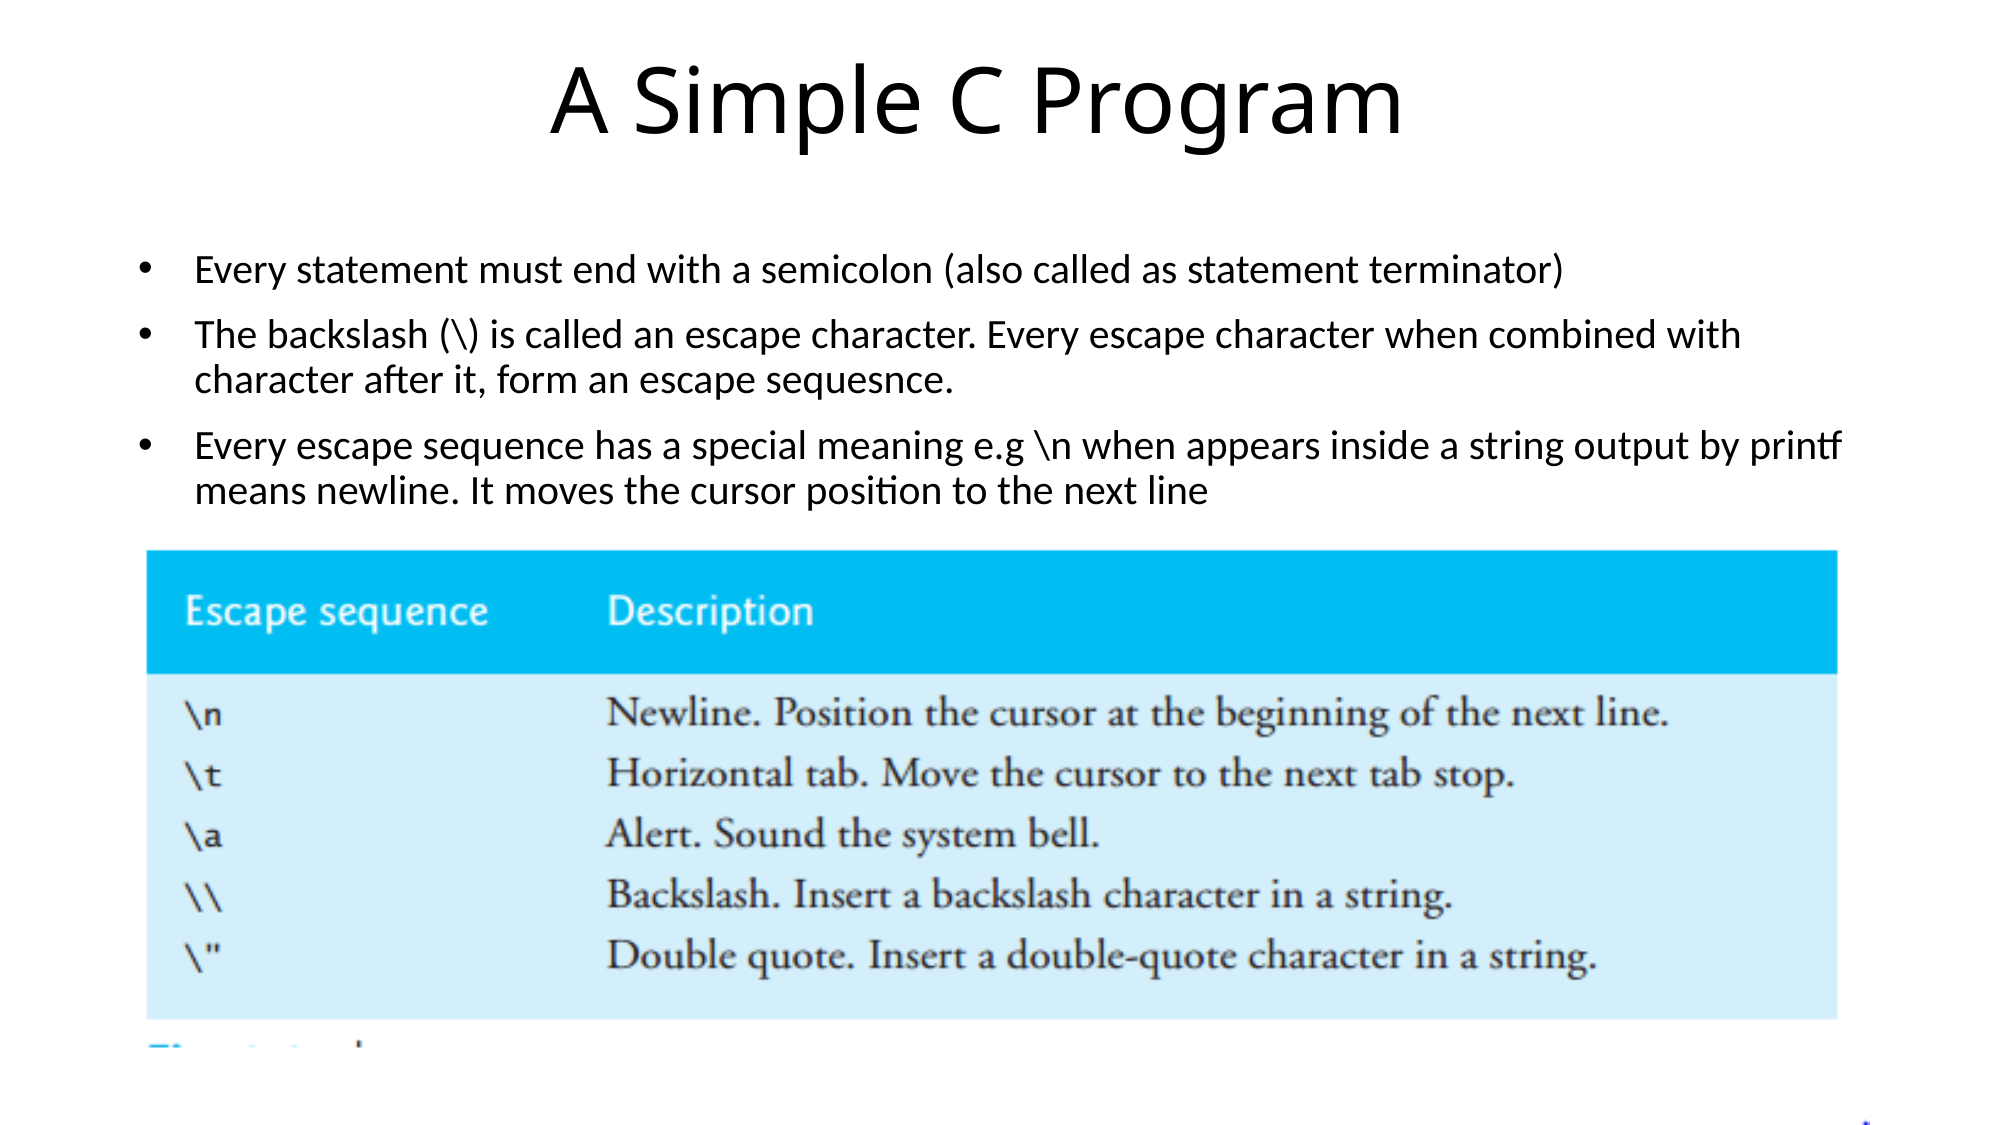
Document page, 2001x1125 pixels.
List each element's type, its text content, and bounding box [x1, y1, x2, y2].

title A Simple C Program [35, 15, 1921, 162]
picture [123, 523, 1870, 1125]
subtitle Every statement must end with a semicolon (also called as statement terminator) The backslash (\) is called an escape character. Every escape character when combined with character after it, form an escape sequesnce. Every escape sequence has a special meaning e.g \n when appears inside a string output by printf means newline. It moves the cursor position to the next line [123, 239, 1870, 523]
